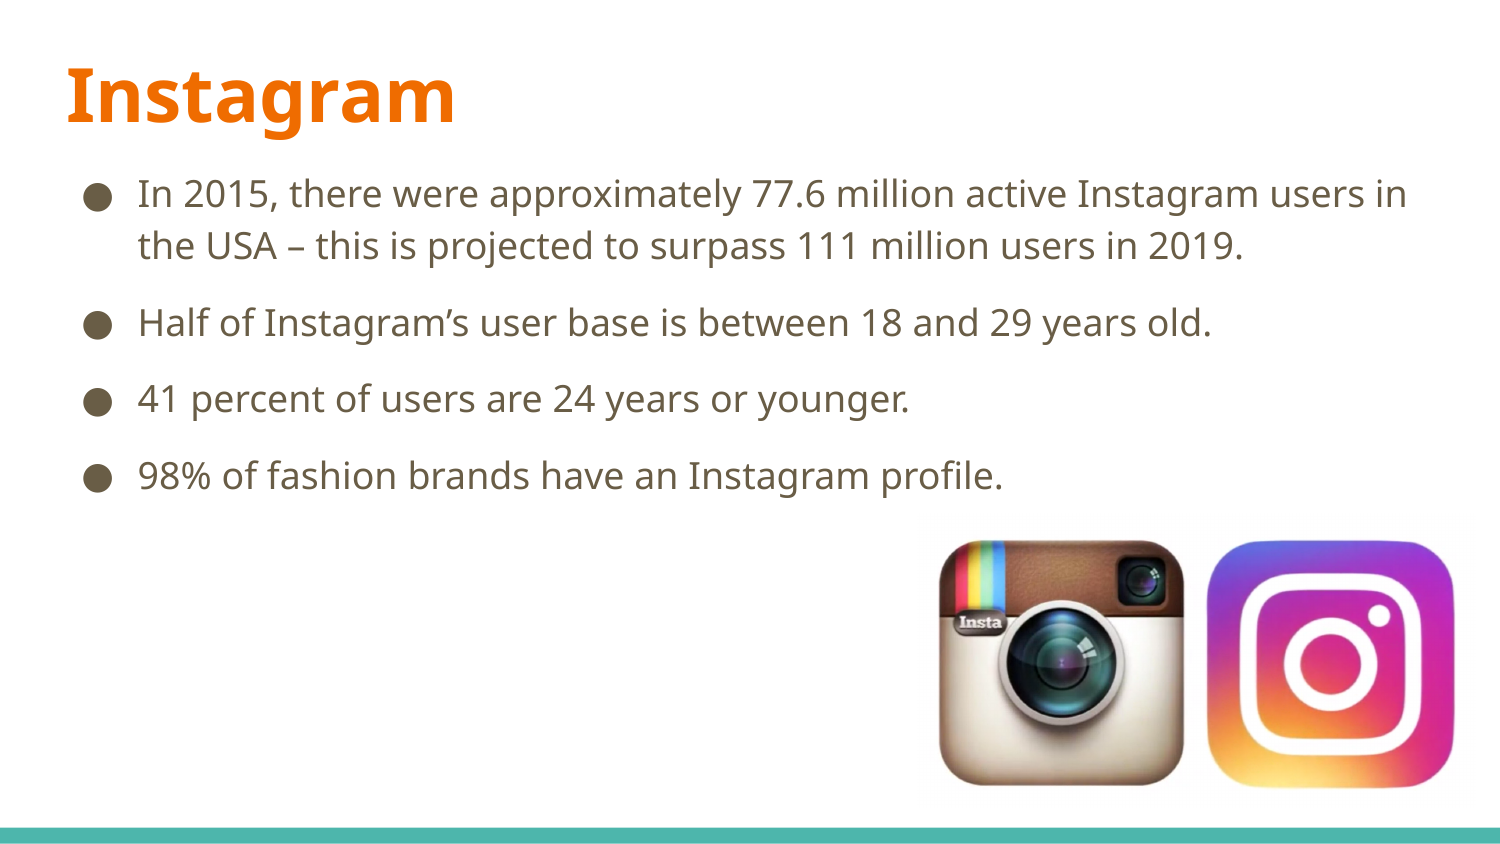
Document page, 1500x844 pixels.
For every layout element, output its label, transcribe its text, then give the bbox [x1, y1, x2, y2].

title Instagram [51, 32, 1449, 149]
picture [917, 512, 1476, 808]
list In 2015, there were approximately 77.6 million active Instagram users in the USA – this is projected to surpass 111 million users in 2019. Half of Instagram’s user base is between 18 and 29 years old. 41 percent of users are 24 years or younger. 98% of fashion brands have an Instagram profile. [47, 148, 1446, 691]
